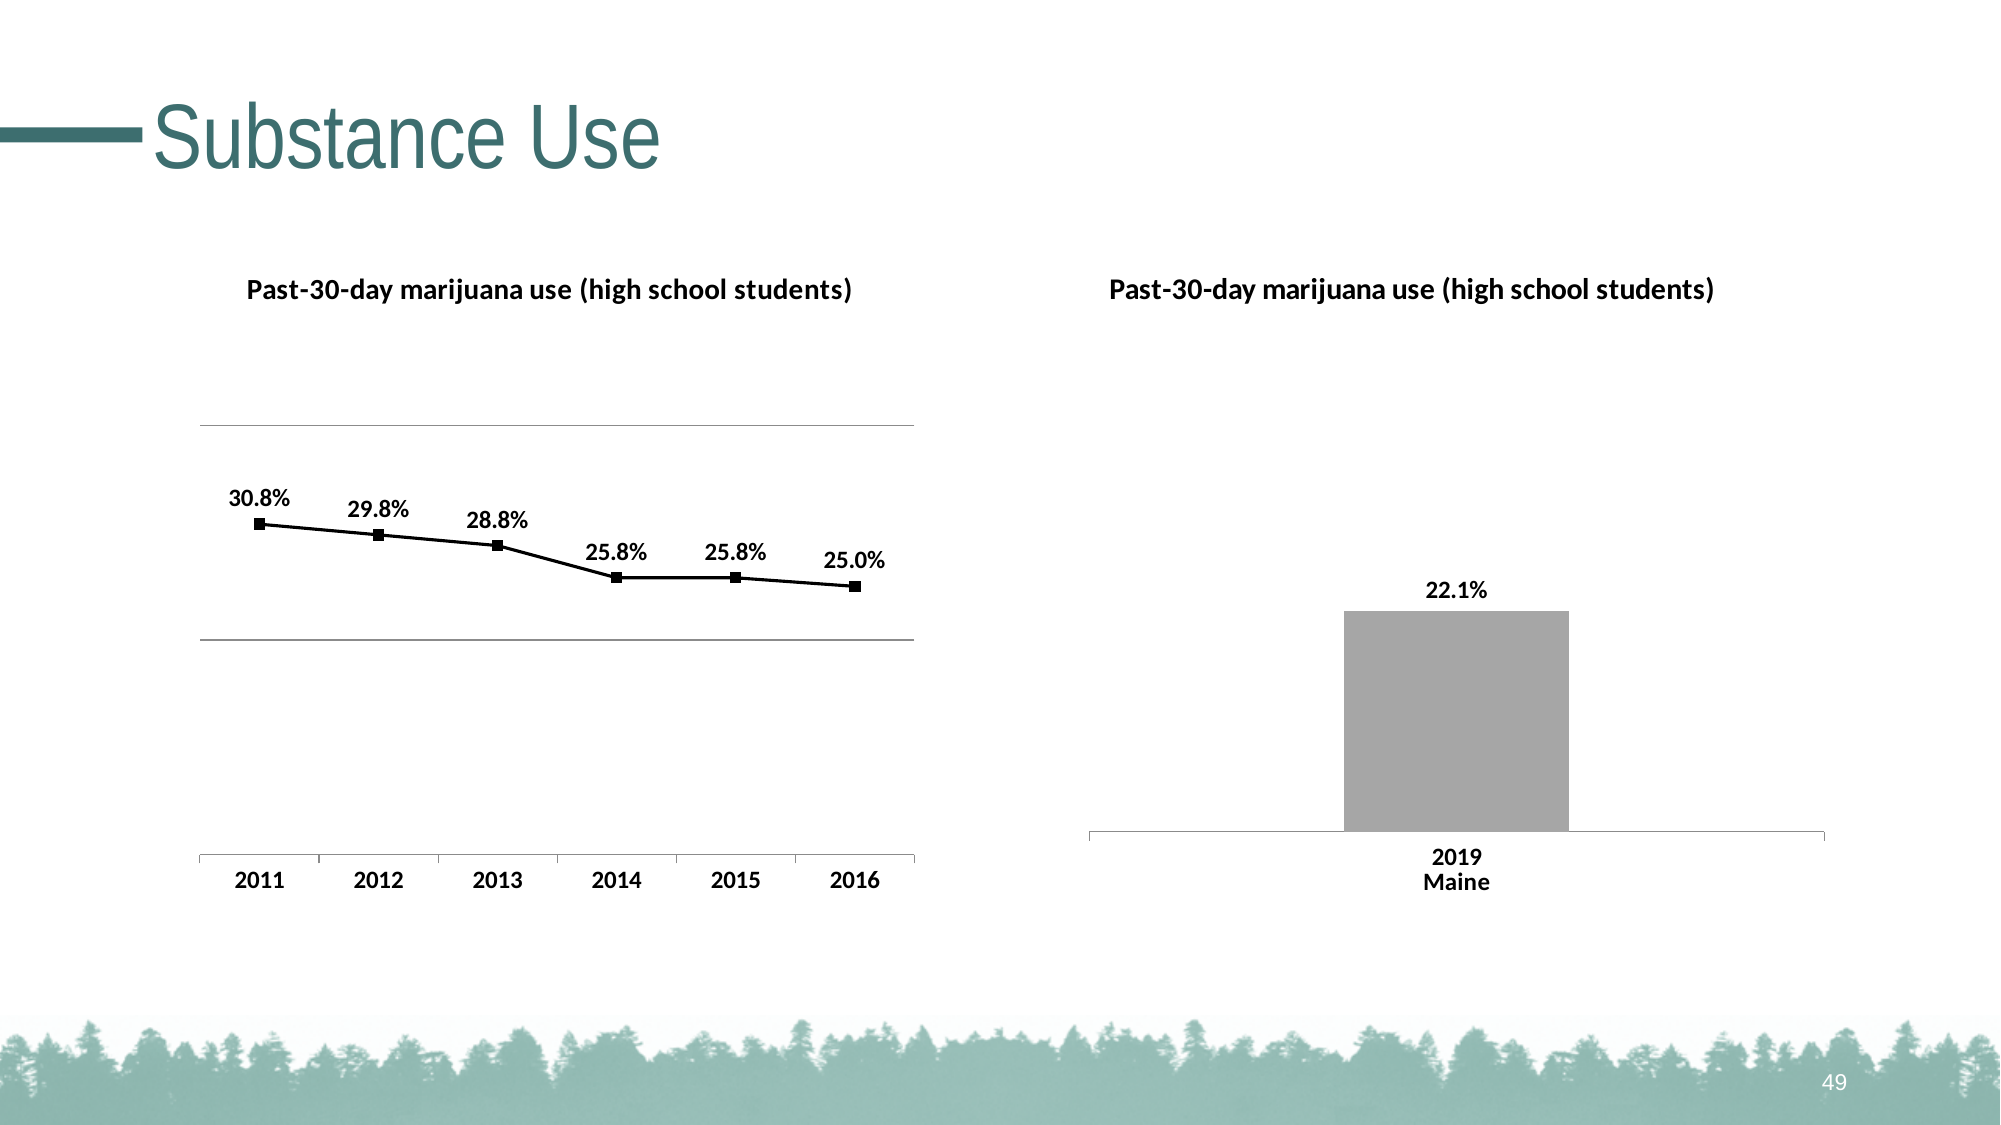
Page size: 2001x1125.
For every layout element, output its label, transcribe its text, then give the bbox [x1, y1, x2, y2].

title Substance Use [137, 29, 1863, 248]
picture [0, 1015, 2000, 1125]
chart [999, 247, 1825, 923]
slide_number 49 [1412, 1042, 1863, 1103]
chart [137, 247, 963, 923]
